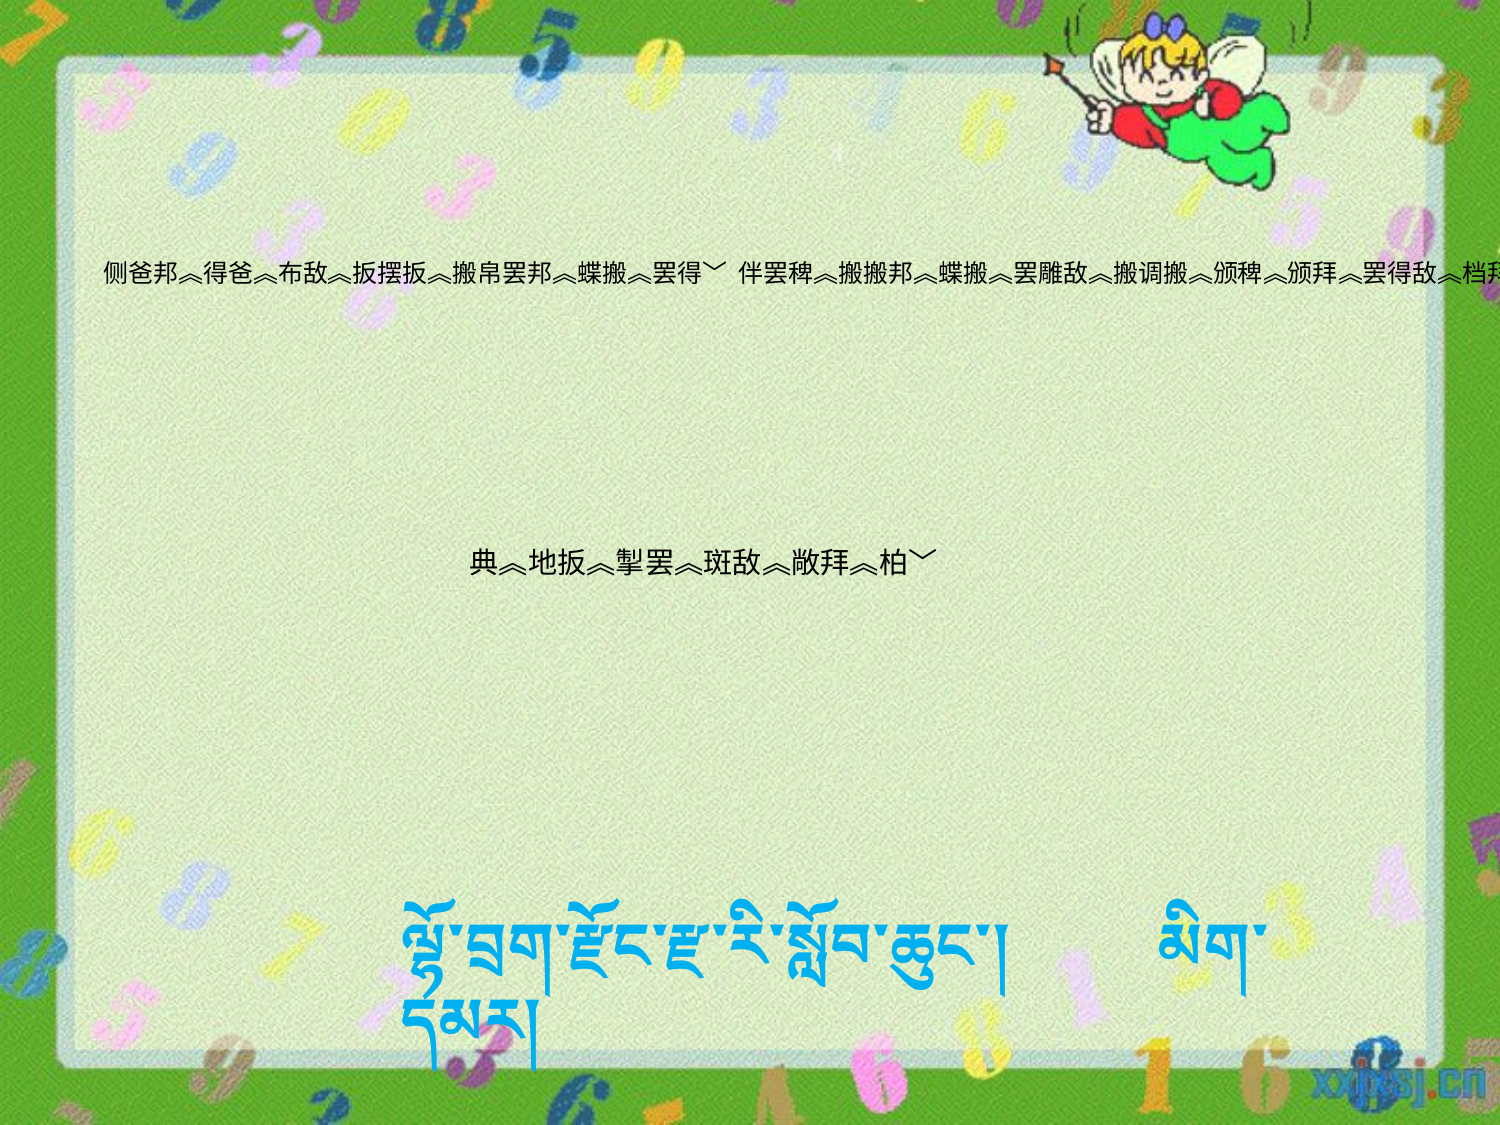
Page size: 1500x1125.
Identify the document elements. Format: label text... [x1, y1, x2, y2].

picture [0, 0, 1500, 1125]
text_box ལྷོ་བྲག་རྫོང་རྫ་རི་སློབ་ཆུང་། མིག་དམར། [385, 897, 1406, 1063]
text_box 典︽地扳︽掣罢︽斑敌︽敞拜︽柏﹀ [454, 537, 1046, 588]
text_box 侧爸邦︽得爸︽布敌︽扳摆扳︽搬帛罢邦︽蝶搬︽罢得﹀ 伴罢稗︽搬搬邦︽蝶搬︽罢雕敌︽搬调搬︽颁稗︽颁拜︽罢得敌︽档拜︽昌敌︽蝶搬︽炒搬﹀ [88, 249, 1500, 295]
